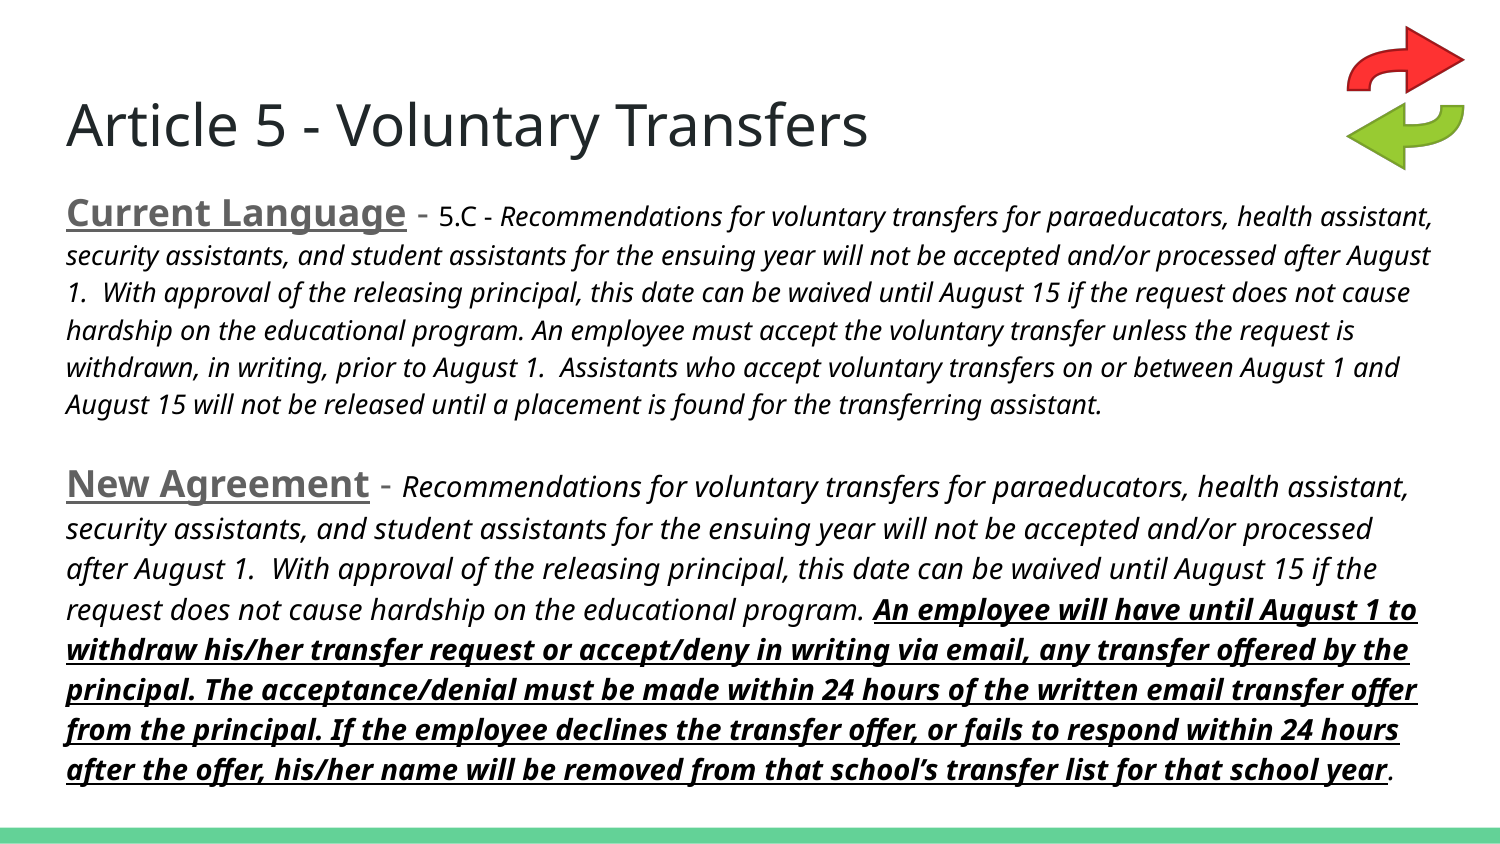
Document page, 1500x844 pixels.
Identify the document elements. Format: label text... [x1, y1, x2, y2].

picture [1328, 19, 1484, 175]
title Article 5 - Voluntary Transfers [51, 72, 1323, 166]
list Current Language - 5.C - Recommendations for voluntary transfers for paraeducators, health assistant, security assistants, and student assistants for the ensuing year will not be accepted and/or processed after August 1. With approval of the releasing principal, this date can be waived until August 15 if the request does not cause hardship on the educational program. An employee must accept the voluntary transfer unless the request is withdrawn, in writing, prior to August 1. Assistants who accept voluntary transfers on or between August 1 and August 15 will not be released until a placement is found for the transferring assistant. New Agreement - Recommendations for voluntary transfers for paraeducators, health assistant, security assistants, and student assistants for the ensuing year will not be accepted and/or processed after August 1. With approval of the releasing principal, this date can be waived until August 15 if the request does not cause hardship on the educational program. An employee will have until August 1 to withdraw his/her transfer request or accept/deny in writing via email, any transfer offered by the principal. The acceptance/denial must be made within 24 hours of the written email transfer offer from the principal. If the employee declines the transfer offer, or fails to respond within 24 hours after the offer, his/her name will be removed from that school’s transfer list for that school year. [51, 166, 1449, 812]
